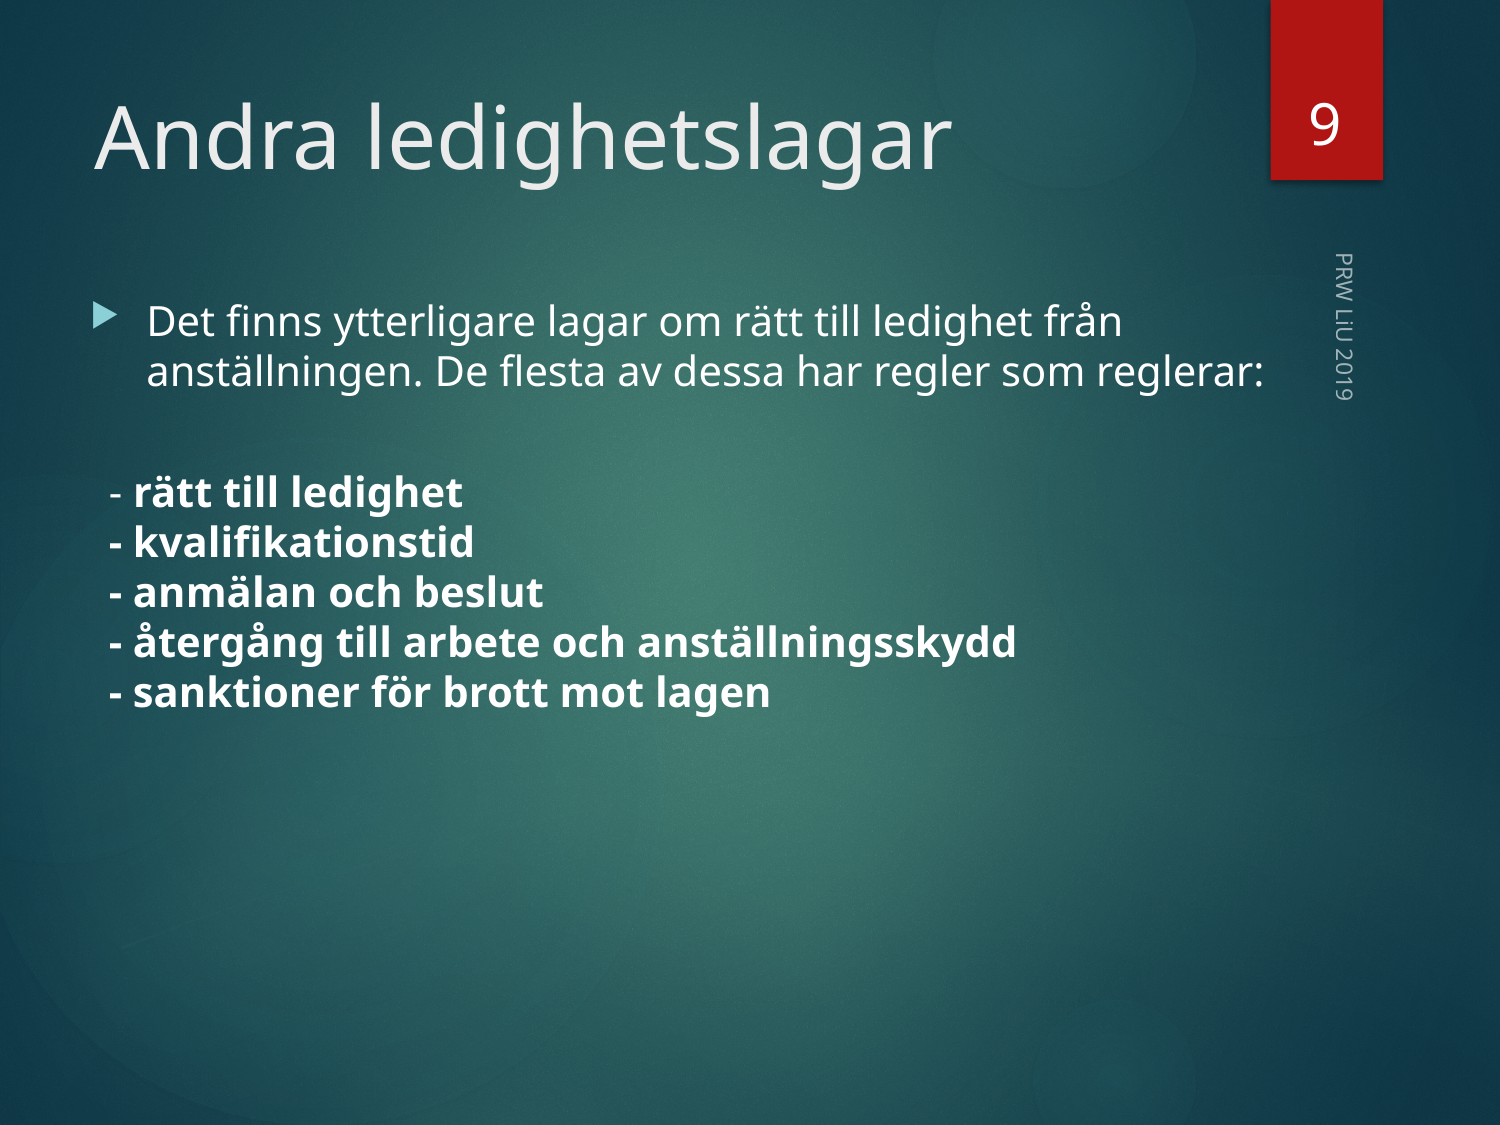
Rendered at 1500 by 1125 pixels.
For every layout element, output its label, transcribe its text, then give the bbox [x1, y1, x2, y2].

title Andra ledighetslagar [79, 74, 1237, 287]
slide_number 9 [1273, 48, 1378, 175]
list Det finns ytterligare lagar om rätt till ledighet från anställningen. De flesta av dessa har regler som reglerar: - rätt till ledighet - kvalifikationstid - anmälan och beslut - återgång till arbete och anställningsskydd - sanktioner för brott mot lagen [75, 287, 1425, 1024]
footer PRW LiU 2019 [1320, 237, 1358, 871]
